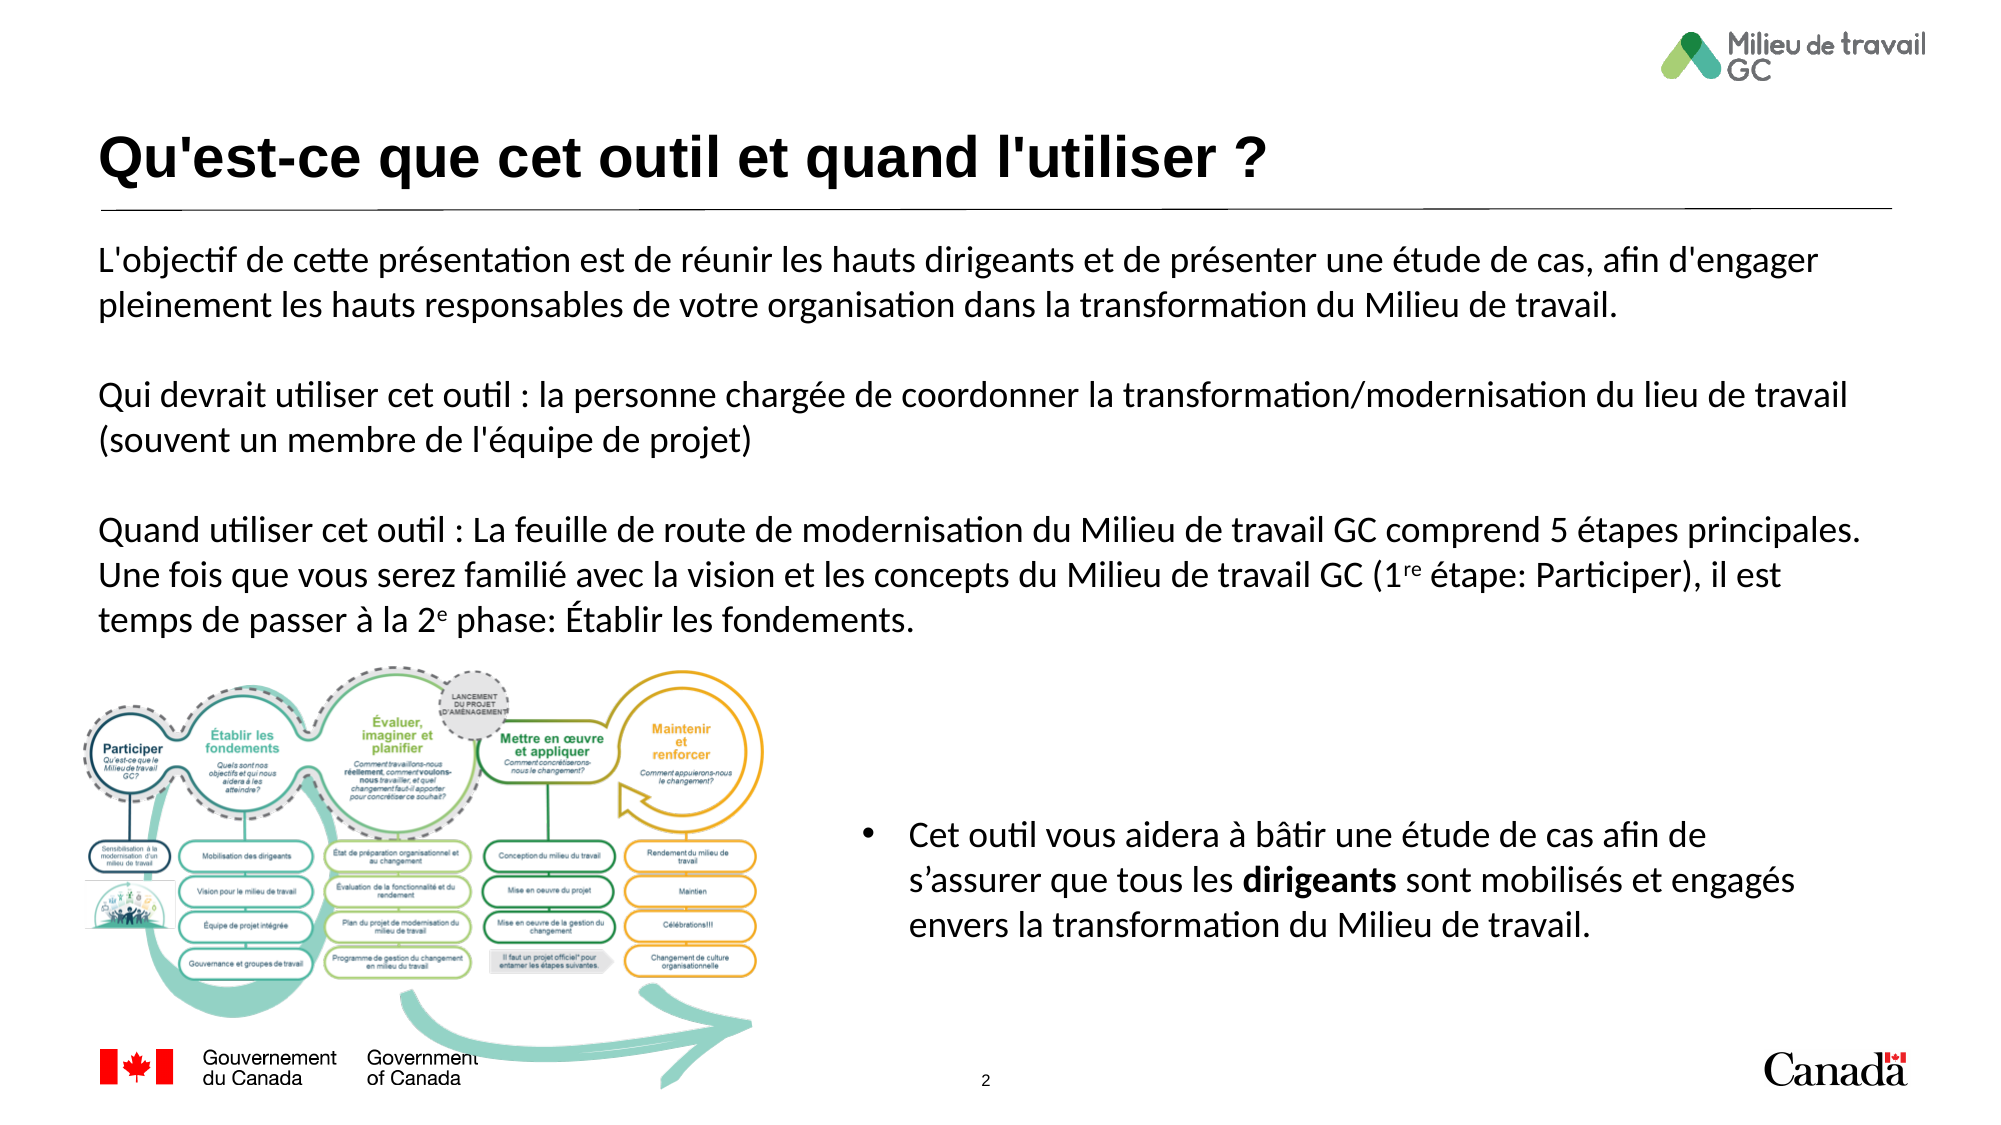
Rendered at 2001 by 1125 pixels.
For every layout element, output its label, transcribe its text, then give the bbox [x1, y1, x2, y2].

picture [83, 666, 764, 1090]
picture [1764, 1049, 1911, 1087]
text_box L'objectif de cette présentation est de réunir les hauts dirigeants et de présenter une étude de cas, afin d'engager pleinement les hauts responsables de votre organisation dans la transformation du Milieu de travail. Qui devrait utiliser cet outil : la personne chargée de coordonner la transformation/modernisation du lieu de travail (souvent un membre de l'équipe de projet) Quand utiliser cet outil : La feuille de route de modernisation du Milieu de travail GC comprend 5 étapes principales. Une fois que vous serez familié avec la vision et les concepts du Milieu de travail GC (1re étape: Participer), il est temps de passer à la 2e phase: Établir les fondements. [83, 228, 1889, 648]
text_box Cet outil vous aidera à bâtir une étude de cas afin de s’assurer que tous les dirigeants sont mobilisés et engagés envers la transformation du Milieu de travail. [847, 802, 1848, 953]
picture [1661, 31, 1925, 81]
title Qu'est-ce que cet outil et quand l'utiliser ? [83, 90, 1889, 228]
